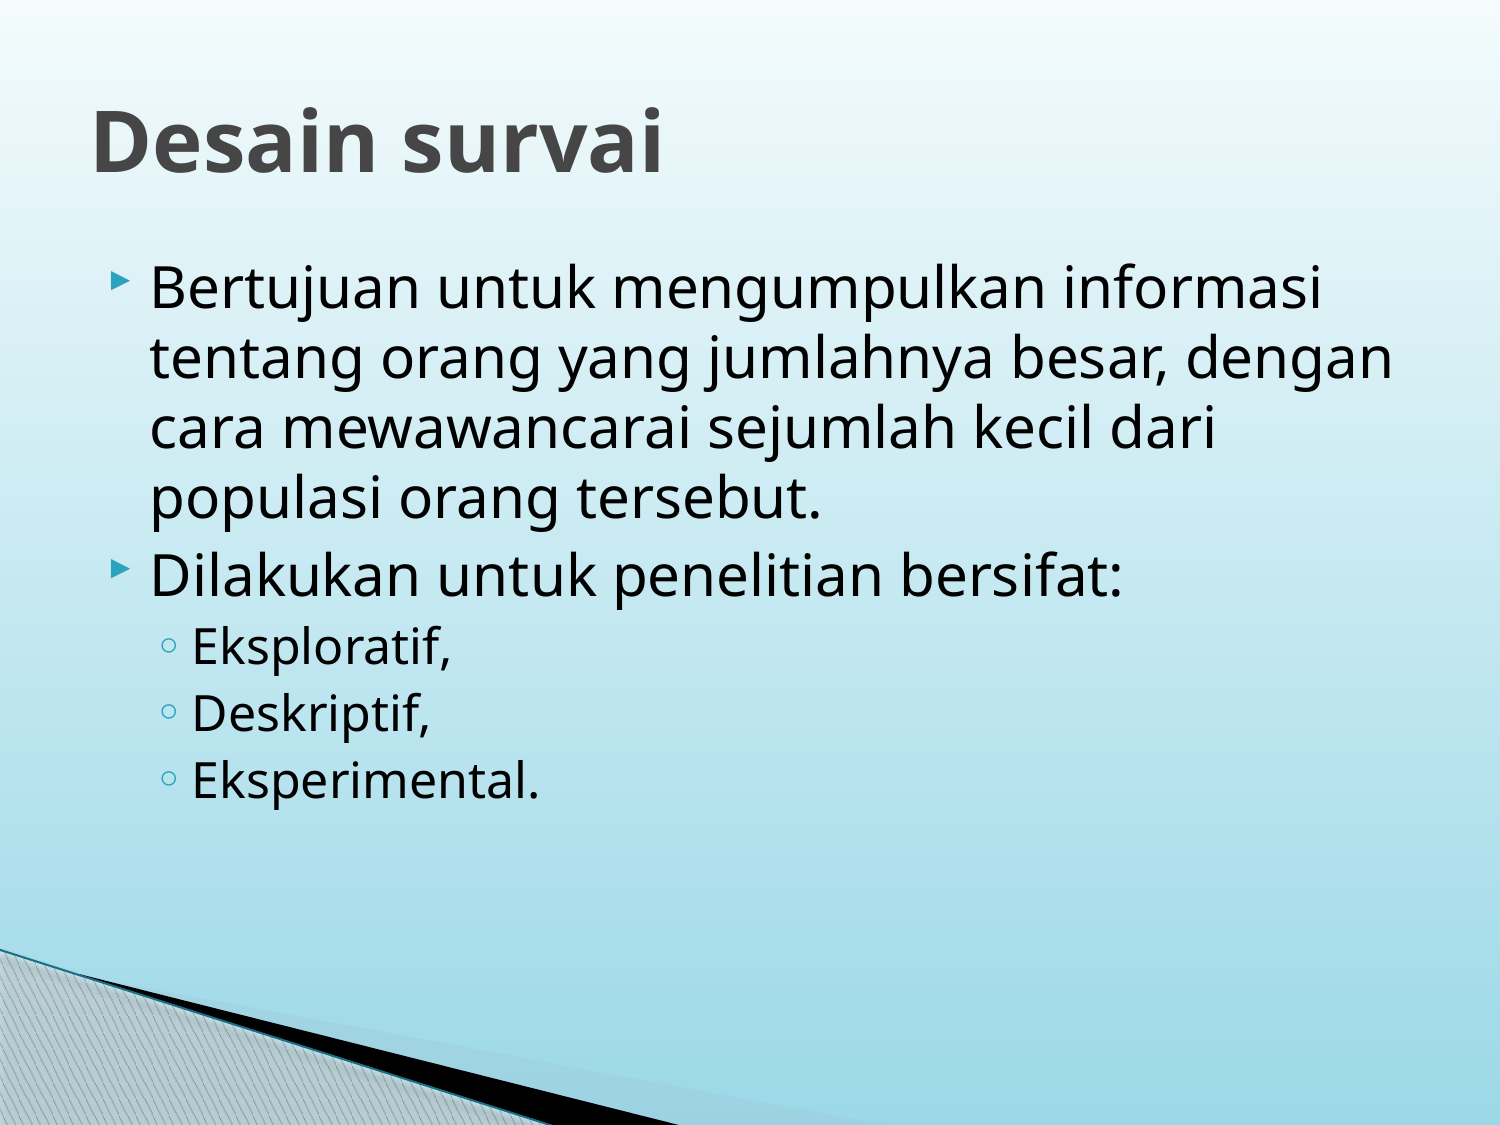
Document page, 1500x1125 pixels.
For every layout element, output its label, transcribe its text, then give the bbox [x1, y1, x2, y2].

list Bertujuan untuk mengumpulkan informasi tentang orang yang jumlahnya besar, dengan cara mewawancarai sejumlah kecil dari populasi orang tersebut. Dilakukan untuk penelitian bersifat: Eksploratif, Deskriptif, Eksperimental. [75, 243, 1425, 986]
title Desain survai [75, 45, 1425, 233]
